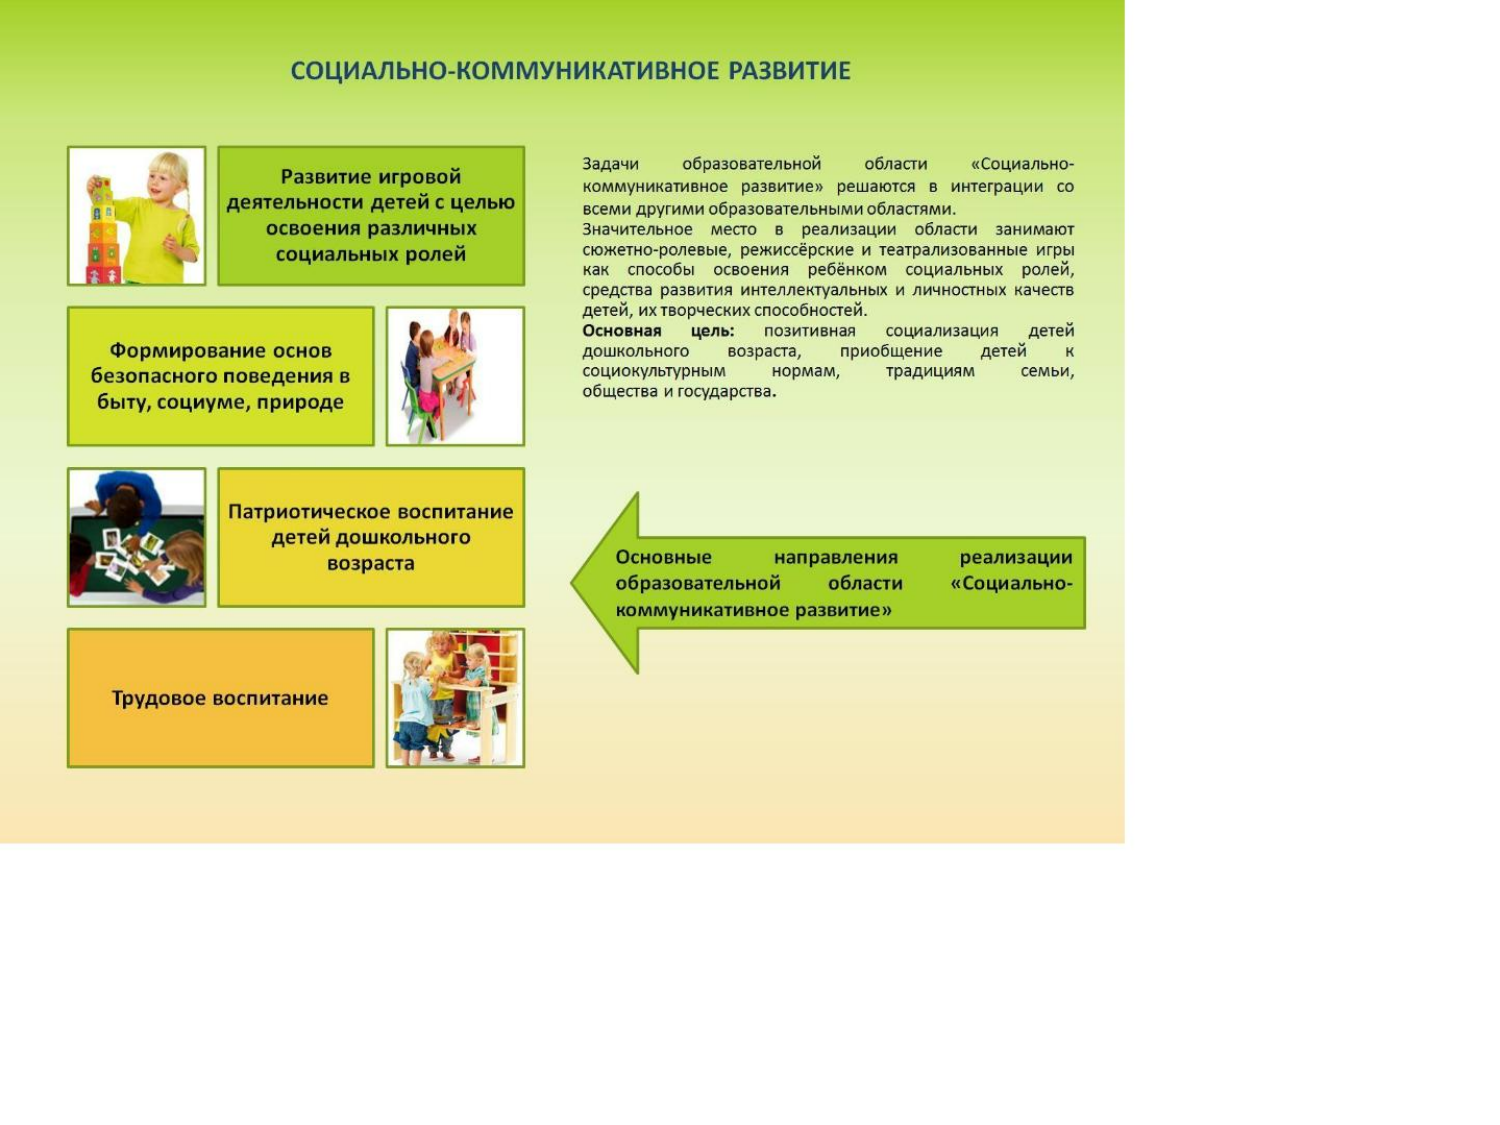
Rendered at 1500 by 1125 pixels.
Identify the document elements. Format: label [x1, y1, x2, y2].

text_box [0, 0, 1500, 1125]
